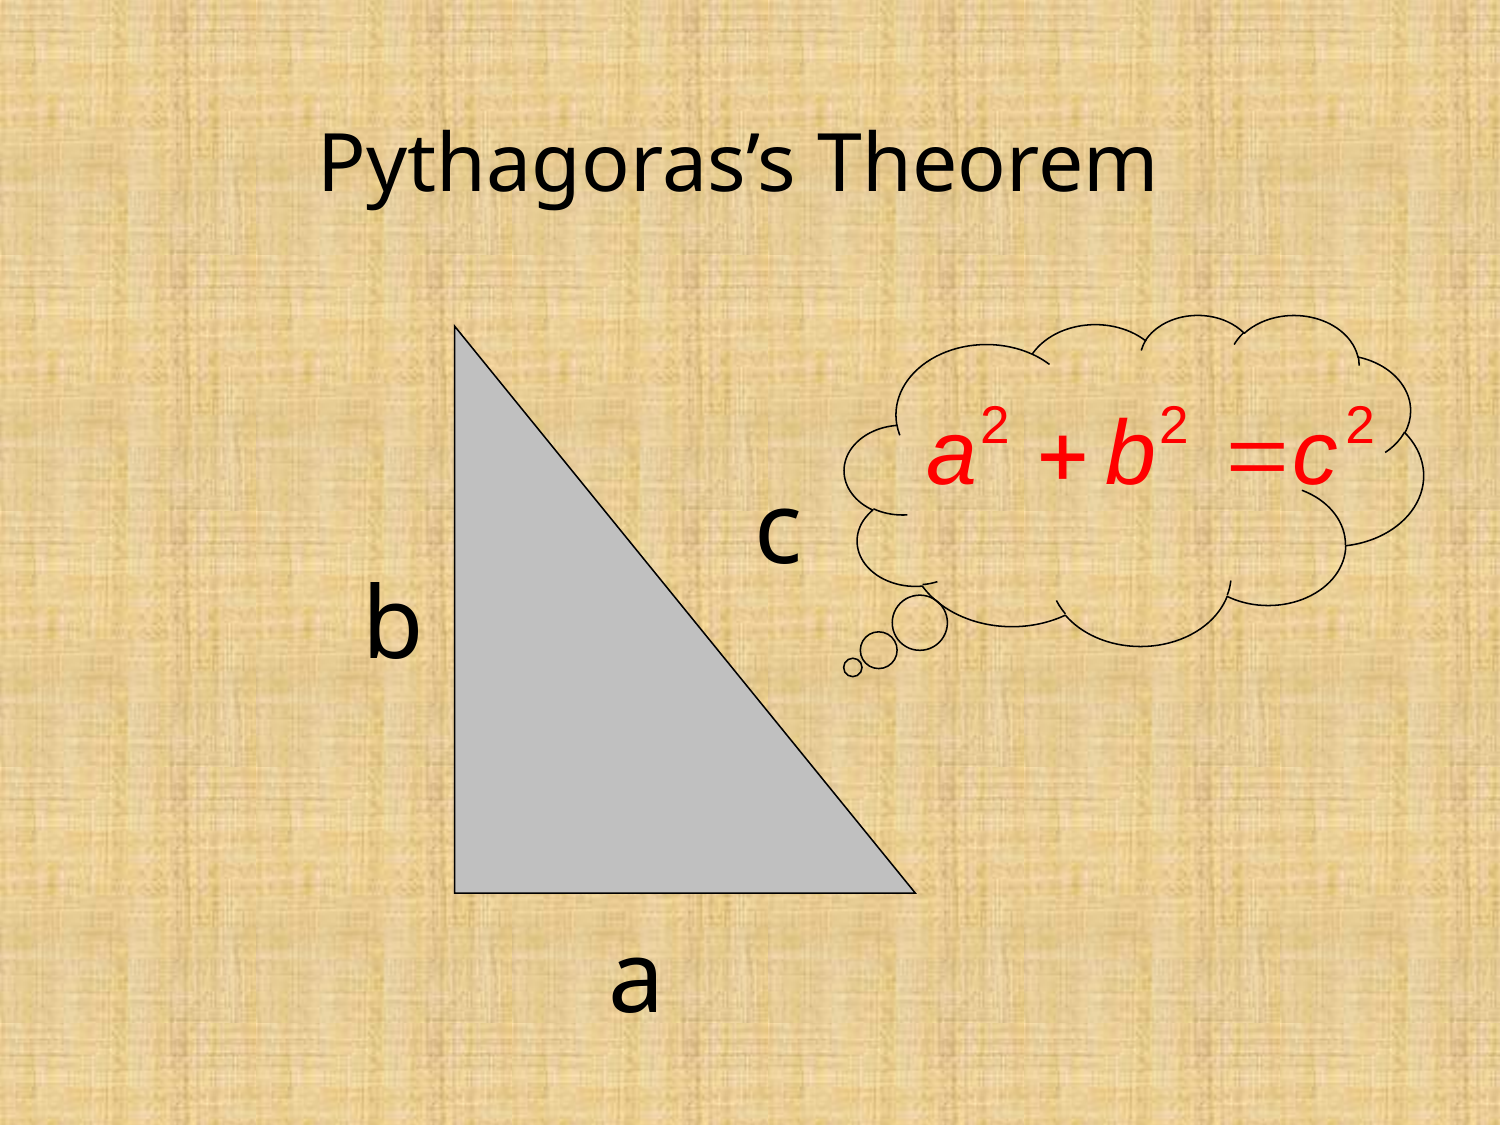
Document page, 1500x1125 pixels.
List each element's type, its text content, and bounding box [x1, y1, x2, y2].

text_box [860, 631, 898, 669]
text_box c [739, 456, 818, 591]
text_box a [594, 905, 680, 1040]
text_box [844, 315, 1424, 651]
picture [0, 0, 1500, 1125]
text_box [843, 658, 863, 677]
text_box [915, 385, 1395, 508]
title Pythagoras’s Theorem [202, 65, 1175, 254]
text_box b [347, 550, 439, 686]
text_box [454, 326, 916, 894]
